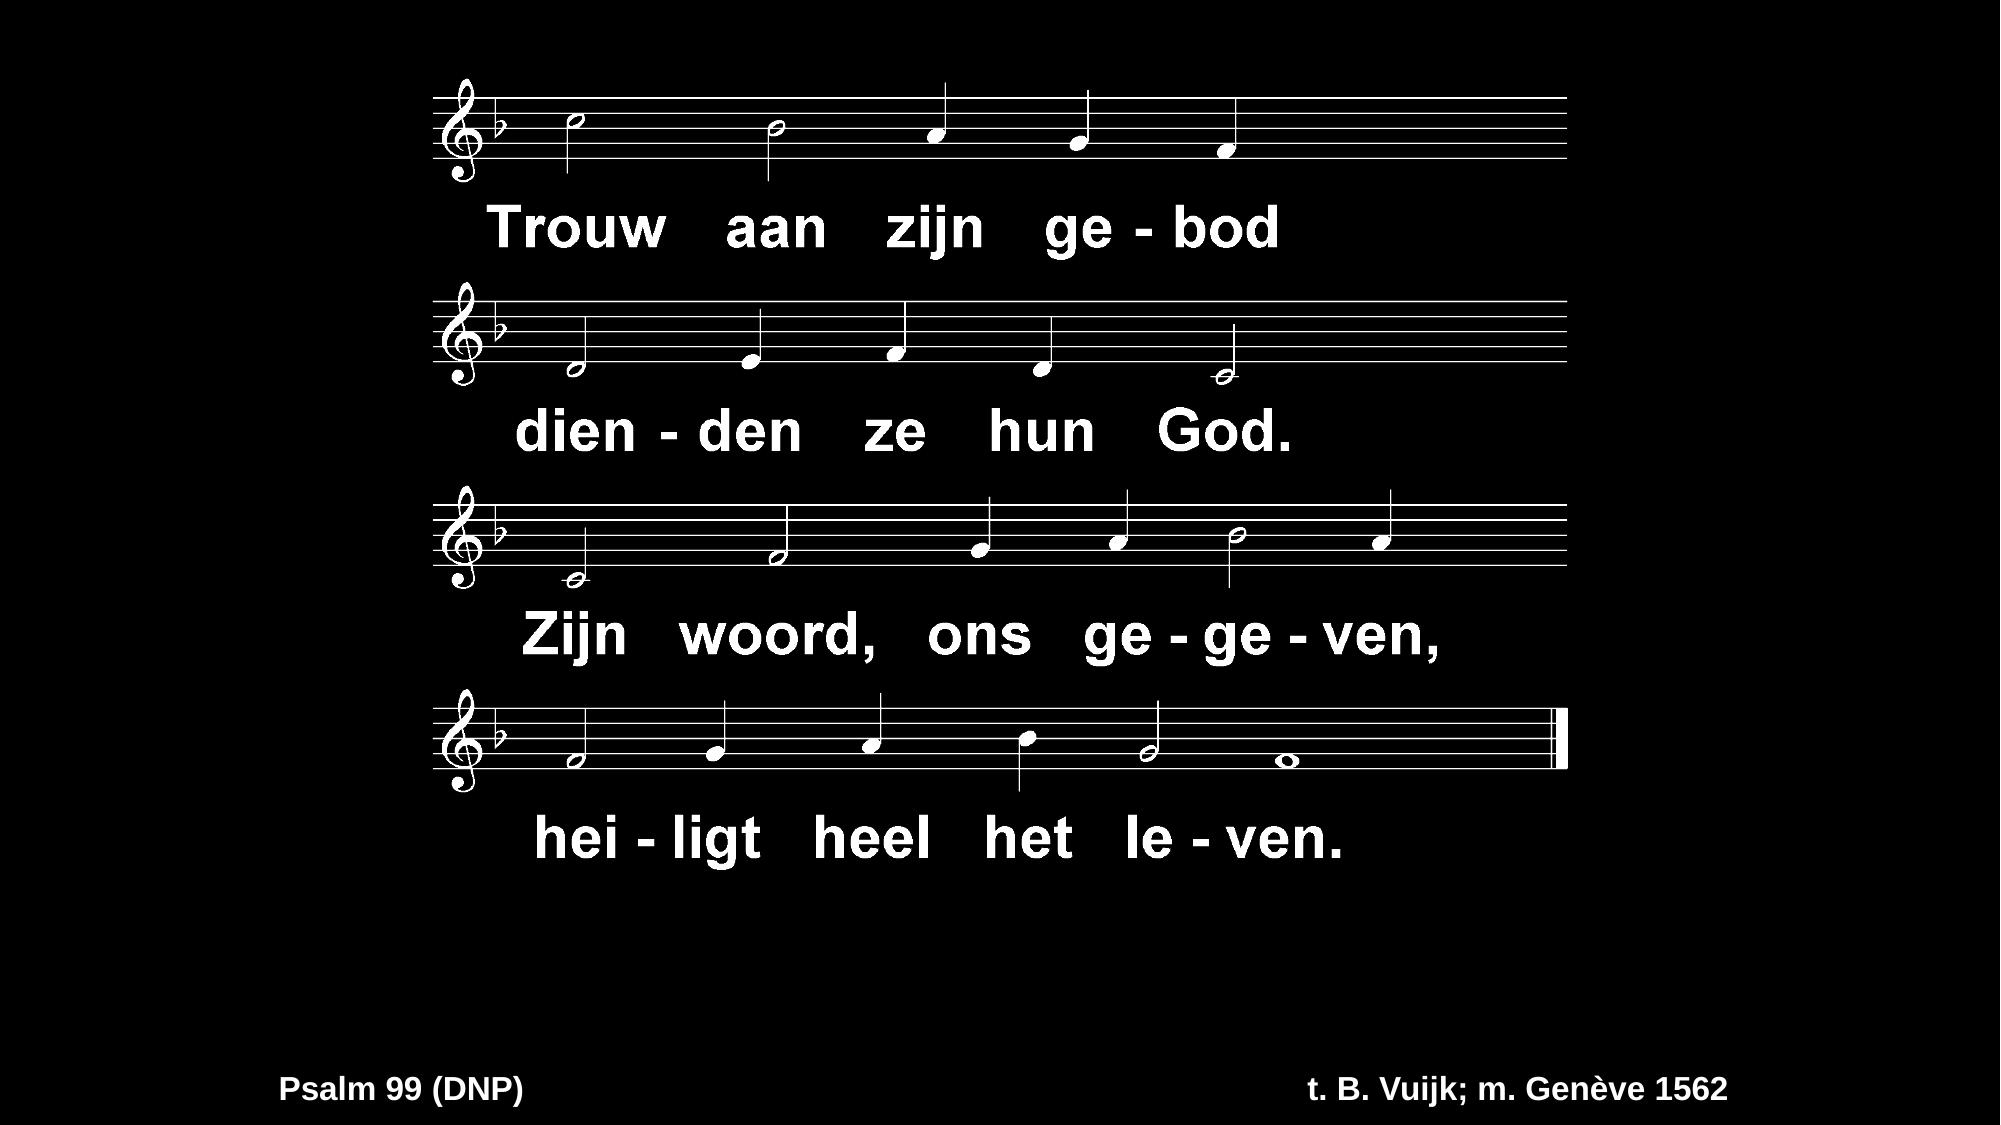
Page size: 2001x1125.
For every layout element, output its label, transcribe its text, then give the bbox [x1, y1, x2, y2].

picture [416, 62, 1584, 886]
text_box Psalm 99 (DNP) t. B. Vuijk; m. Genève 1562 [263, 1059, 1745, 1115]
